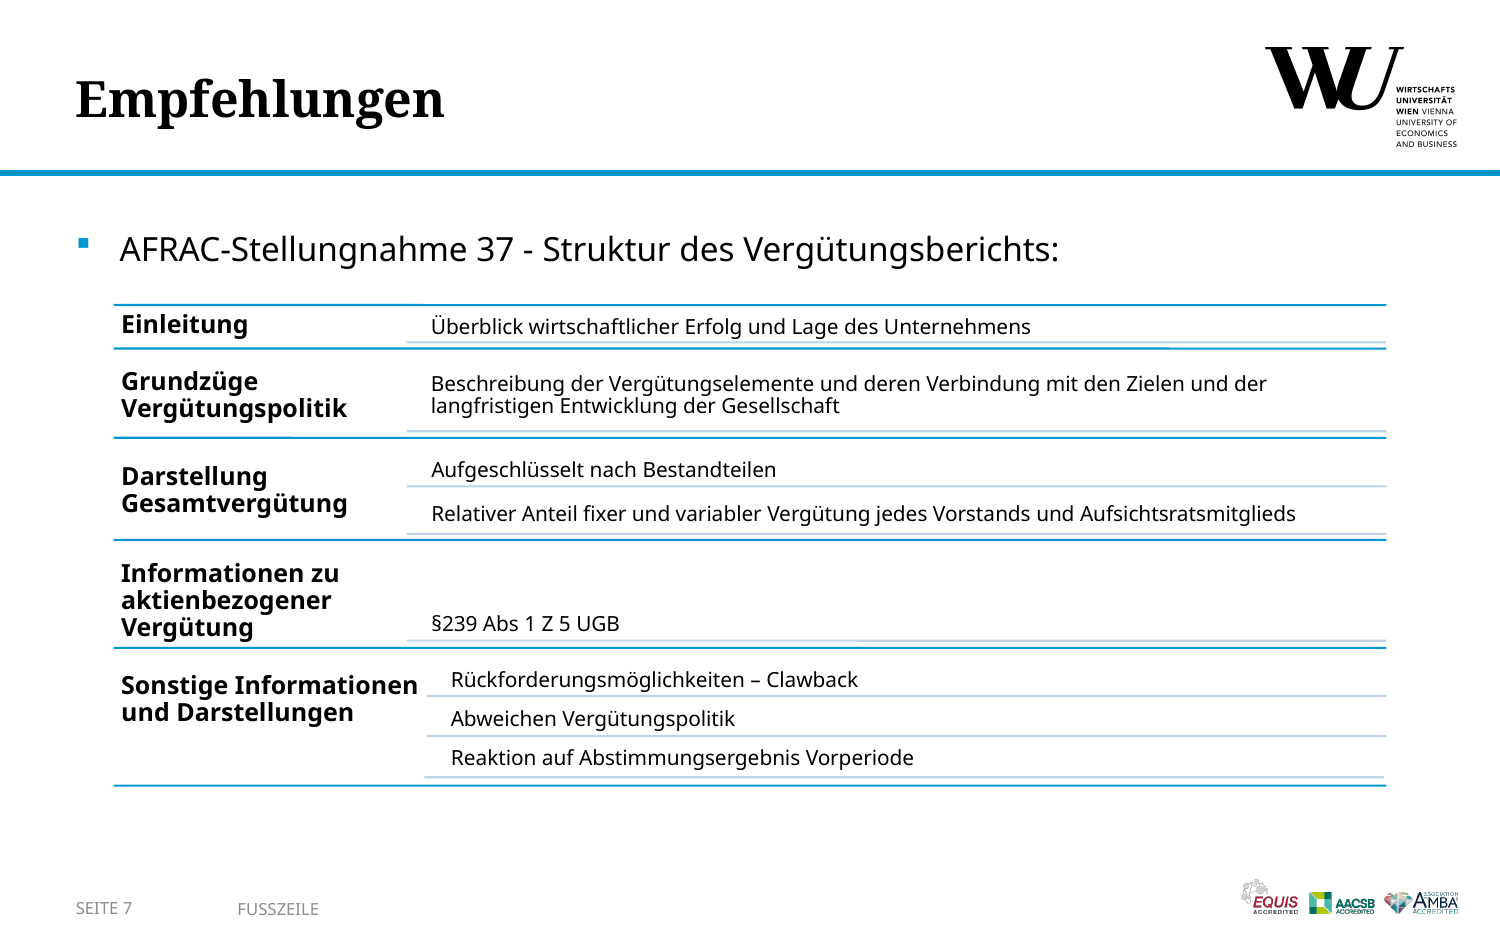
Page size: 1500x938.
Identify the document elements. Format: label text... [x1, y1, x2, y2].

title Empfehlungen [75, 22, 1198, 172]
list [113, 304, 1387, 901]
footer Fusszeile [223, 901, 750, 931]
picture [1265, 47, 1457, 149]
picture [1241, 879, 1458, 914]
text_box AFRAC-Stellungnahme 37 - Struktur des Vergütungsberichts: [75, 220, 1349, 390]
slide_number SEITE 7 [75, 887, 223, 931]
